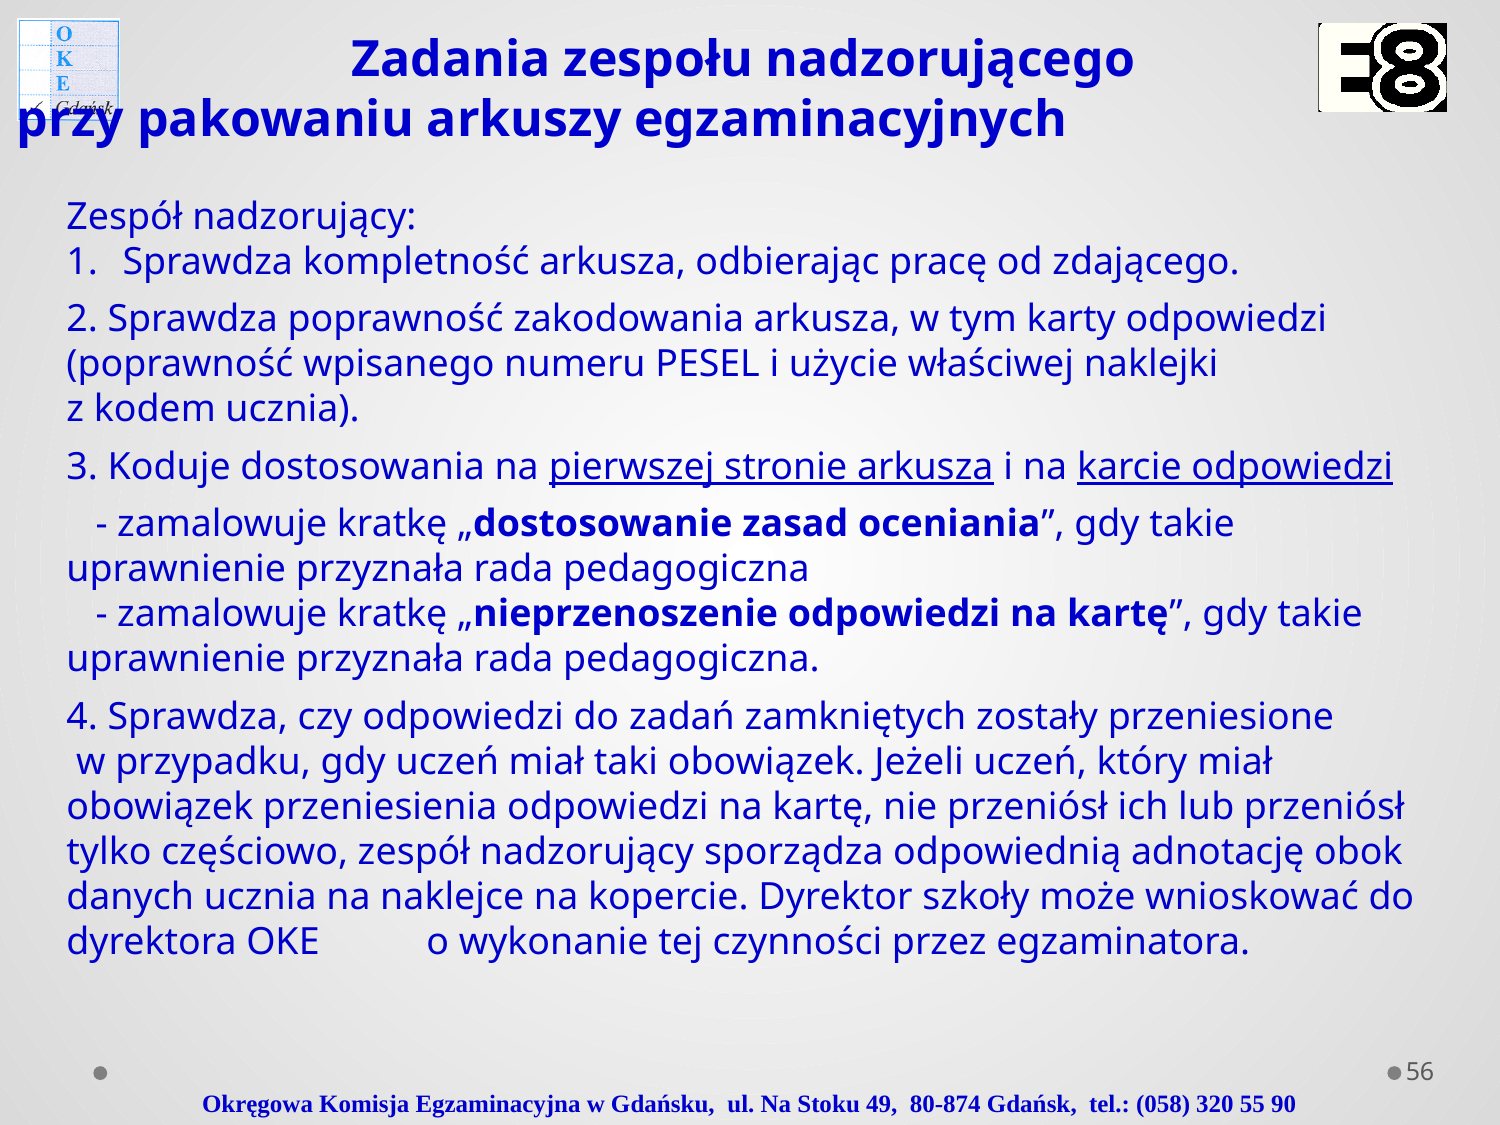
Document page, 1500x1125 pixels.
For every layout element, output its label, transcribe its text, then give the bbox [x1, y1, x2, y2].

text_box Zespół nadzorujący: Sprawdza kompletność arkusza, odbierając pracę od zdającego. 2. Sprawdza poprawność zakodowania arkusza, w tym karty odpowiedzi (poprawność wpisanego numeru PESEL i użycie właściwej naklejki z kodem ucznia). 3. Koduje dostosowania na pierwszej stronie arkusza i na karcie odpowiedzi - zamalowuje kratkę „dostosowanie zasad oceniania”, gdy takie uprawnienie przyznała rada pedagogiczna - zamalowuje kratkę „nieprzenoszenie odpowiedzi na kartę”, gdy takie uprawnienie przyznała rada pedagogiczna. 4. Sprawdza, czy odpowiedzi do zadań zamkniętych zostały przeniesione w przypadku, gdy uczeń miał taki obowiązek. Jeżeli uczeń, który miał obowiązek przeniesienia odpowiedzi na kartę, nie przeniósł ich lub przeniósł tylko częściowo, zespół nadzorujący sporządza odpowiednią adnotację obok danych ucznia na naklejce na kopercie. Dyrektor szkoły może wnioskować do dyrektora OKE o wykonanie tej czynności przez egzaminatora. [51, 184, 1449, 970]
text_box Zadania zespołu nadzorującego przy pakowaniu arkuszy egzaminacyjnych [0, 18, 1500, 154]
picture [17, 18, 121, 122]
picture [1318, 23, 1447, 122]
slide_number 56 [1401, 1042, 1494, 1079]
text_box Okręgowa Komisja Egzaminacyjna w Gdańsku, ul. Na Stoku 49, 80-874 Gdańsk, tel.: (058) 320 55 90 [0, 1079, 1500, 1125]
